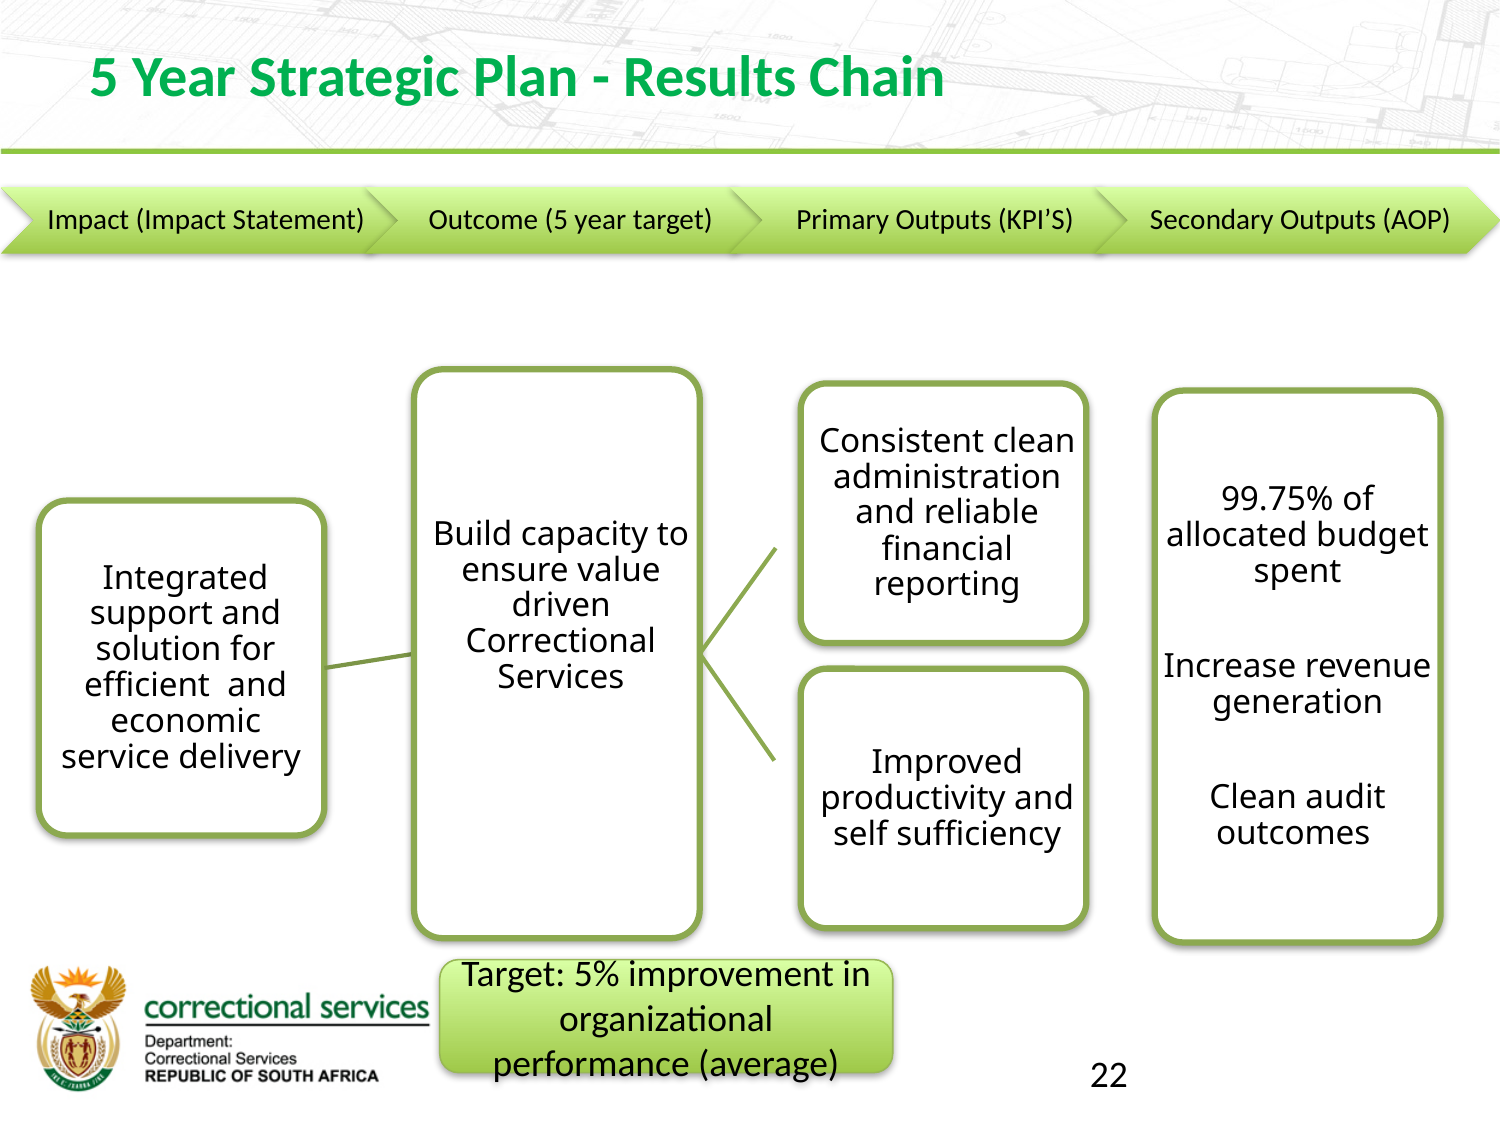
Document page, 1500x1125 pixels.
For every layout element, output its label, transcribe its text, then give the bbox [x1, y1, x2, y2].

slide_number 22 [1091, 1042, 1425, 1103]
picture [0, 0, 1500, 154]
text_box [0, 262, 1088, 1124]
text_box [0, 186, 1500, 254]
text_box 5 Year Strategic Plan - Results Chain [74, 30, 1425, 116]
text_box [1154, 390, 1441, 943]
